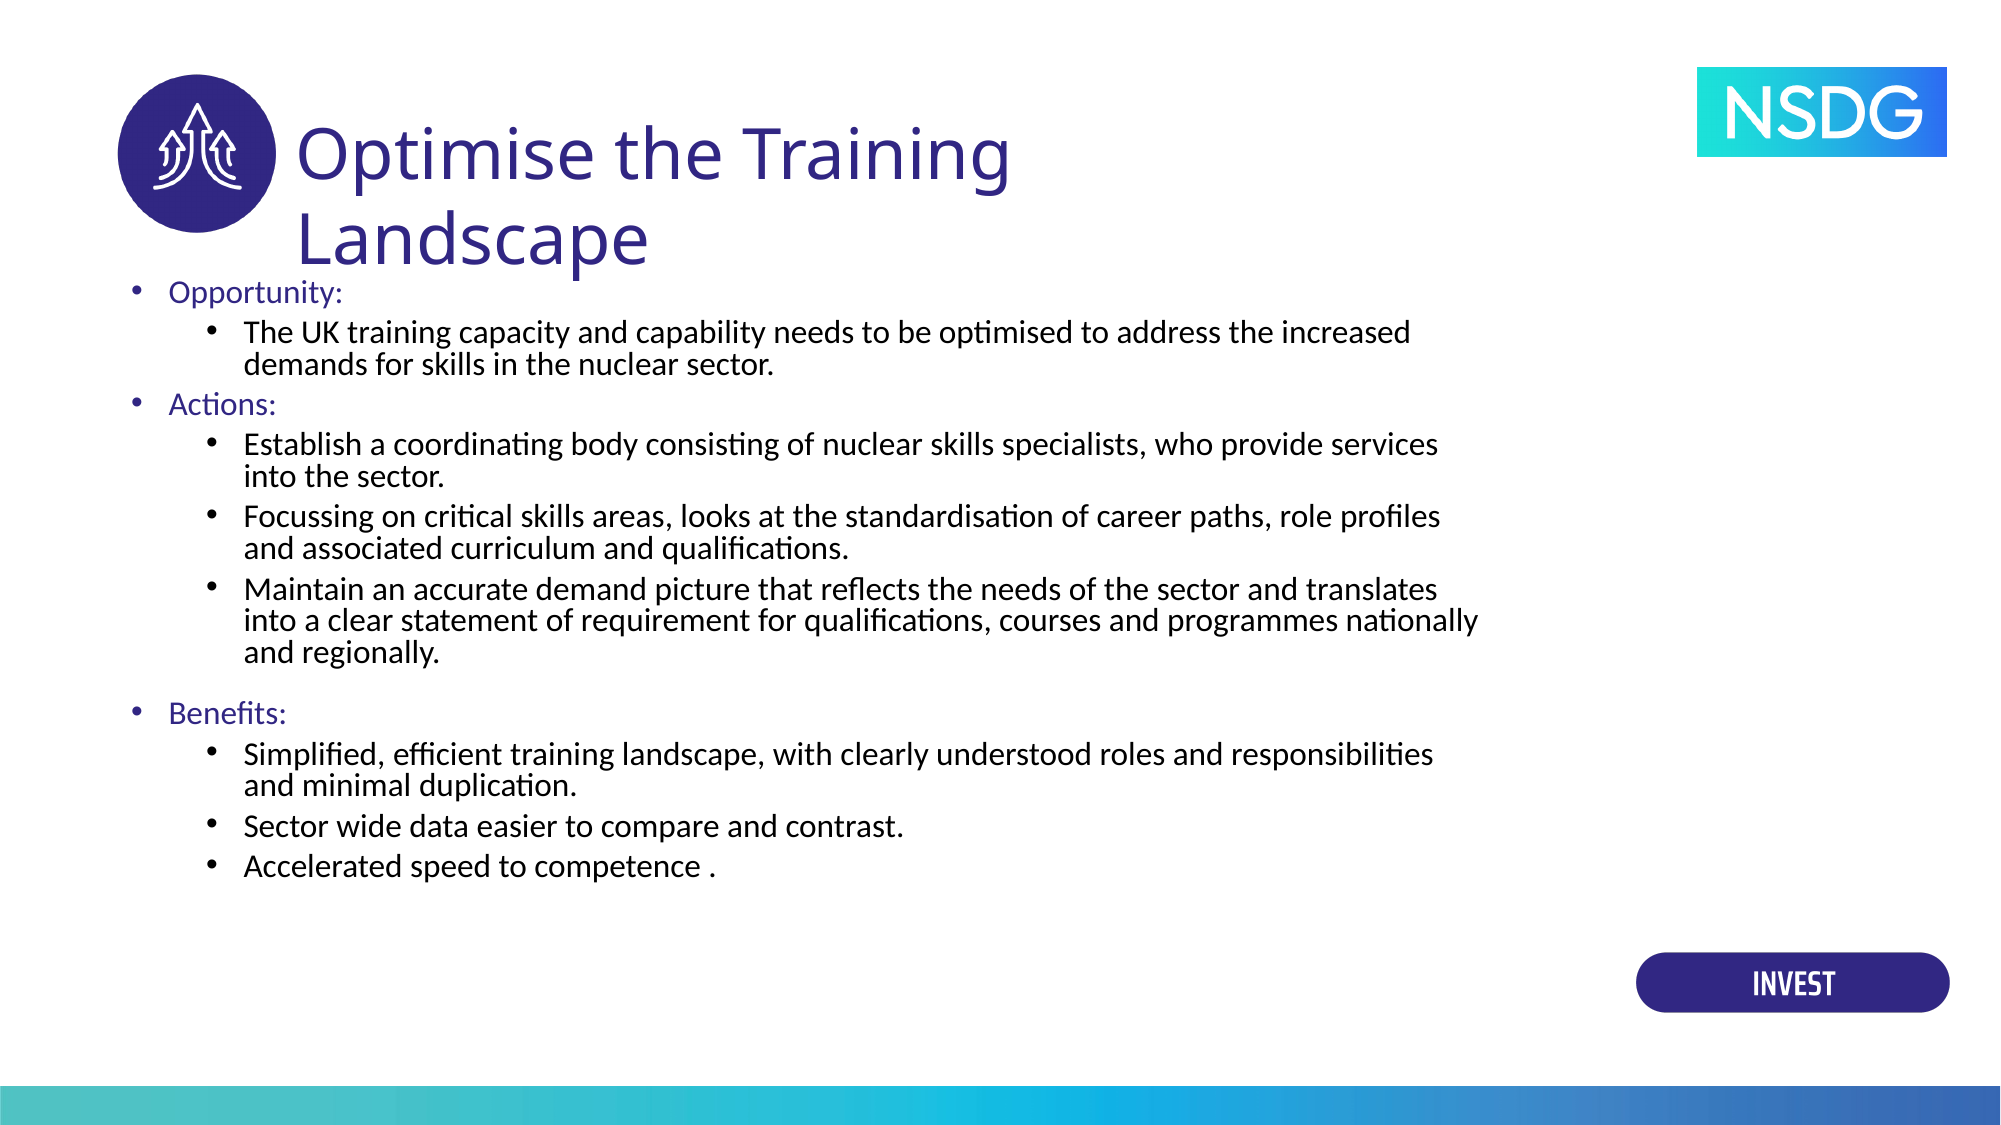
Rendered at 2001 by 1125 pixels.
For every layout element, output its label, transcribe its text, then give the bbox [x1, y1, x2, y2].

picture [1617, 932, 1968, 1033]
text_box Optimise the Training Landscape [280, 101, 1388, 287]
picture [0, 1086, 1031, 1125]
picture [1120, 1086, 2001, 1125]
picture [116, 73, 277, 234]
picture [1697, 67, 1947, 157]
text_box Opportunity: The UK training capacity and capability needs to be optimised to address the increased demands for skills in the nuclear sector. Actions: Establish a coordinating body consisting of nuclear skills specialists, who provide services into the sector. Focussing on critical skills areas, looks at the standardisation of career paths, role profiles and associated curriculum and qualifications. Maintain an accurate demand picture that reflects the needs of the sector and translates into a clear statement of requirement for qualifications, courses and programmes nationally and regionally. Benefits: Simplified, efficient training landscape, with clearly understood roles and responsibilities and minimal duplication. Sector wide data easier to compare and contrast. Accelerated speed to competence . [116, 270, 1504, 985]
